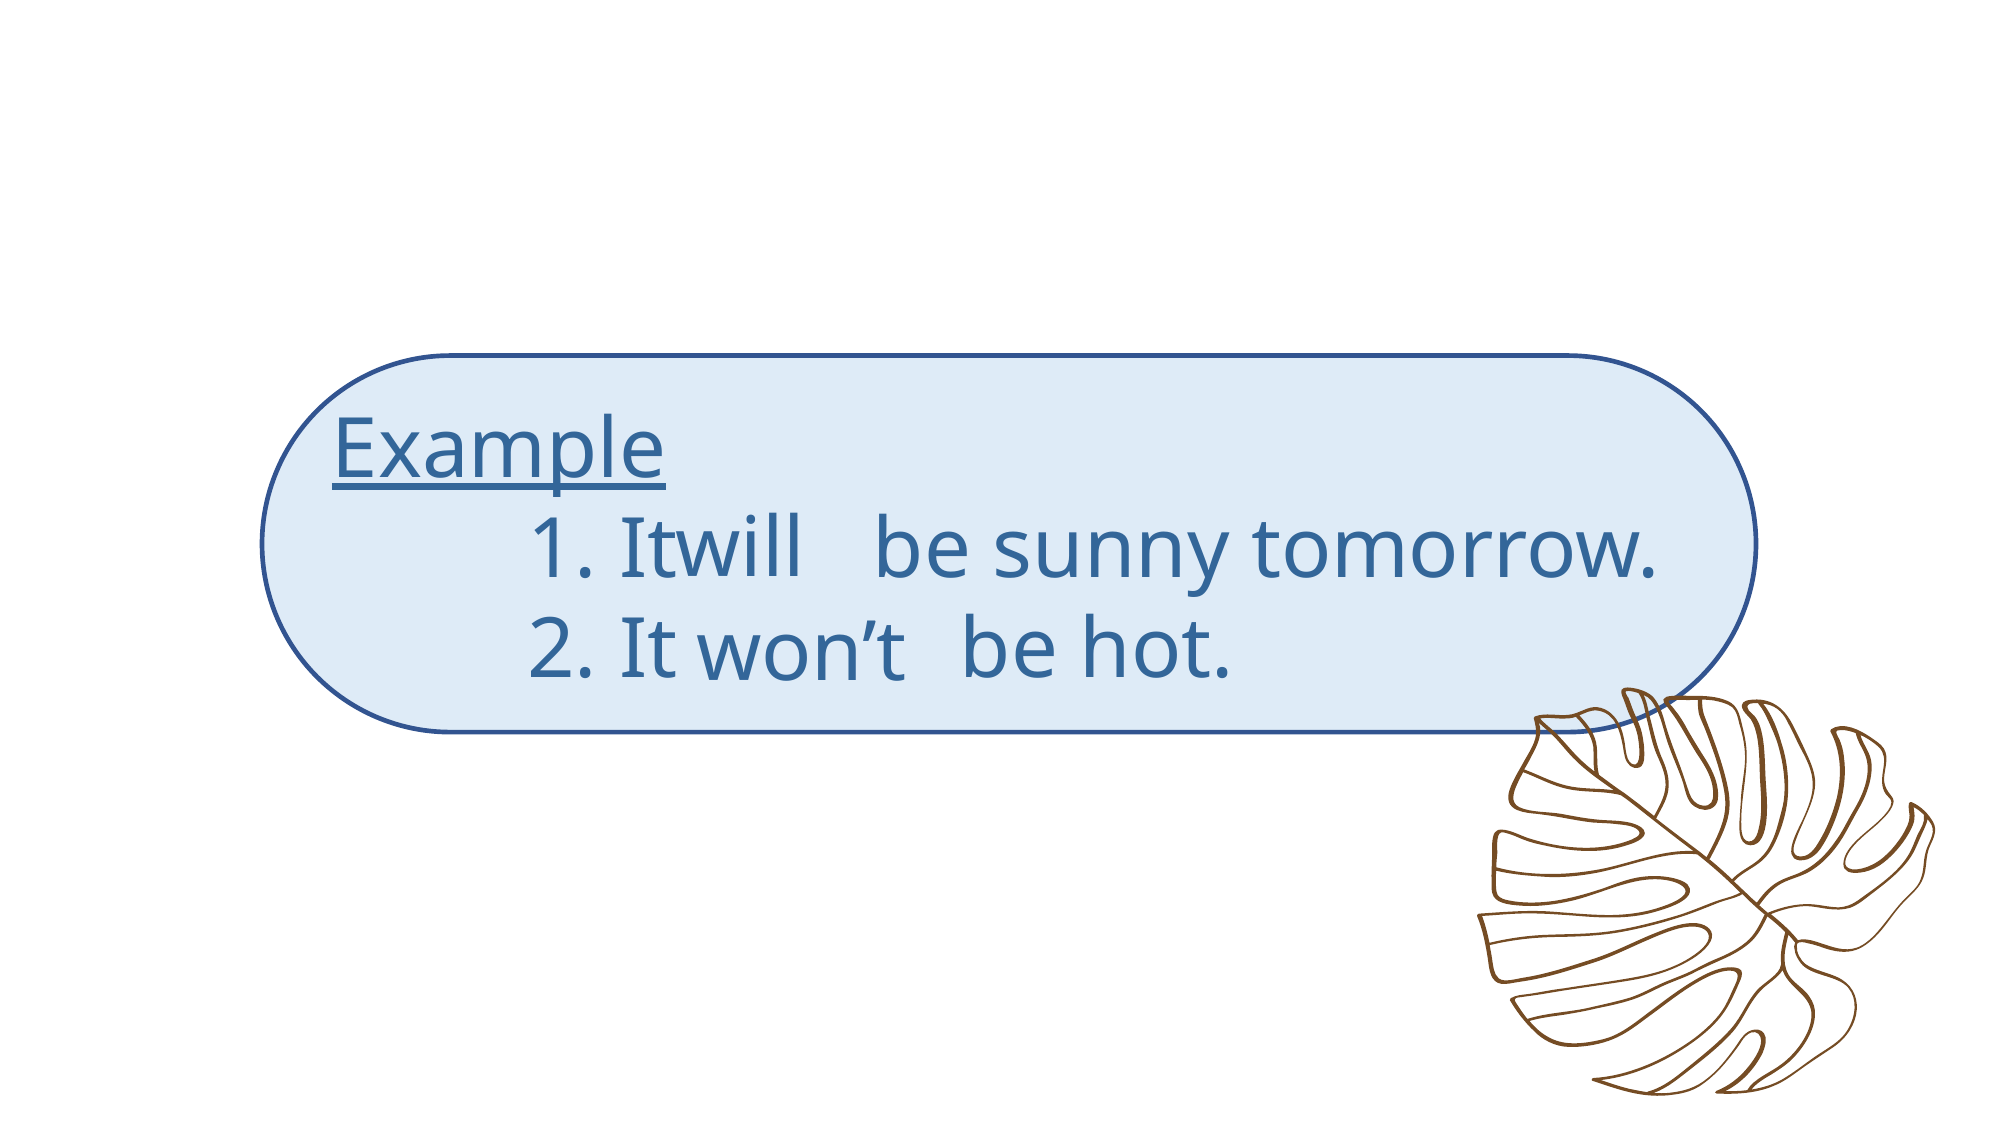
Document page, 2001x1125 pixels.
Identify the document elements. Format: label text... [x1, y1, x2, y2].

text_box [1477, 687, 1936, 1096]
text_box will [660, 485, 843, 601]
text_box Example 1. It be sunny tomorrow. 2. It be hot. [262, 355, 1757, 733]
text_box won’t [681, 589, 964, 705]
